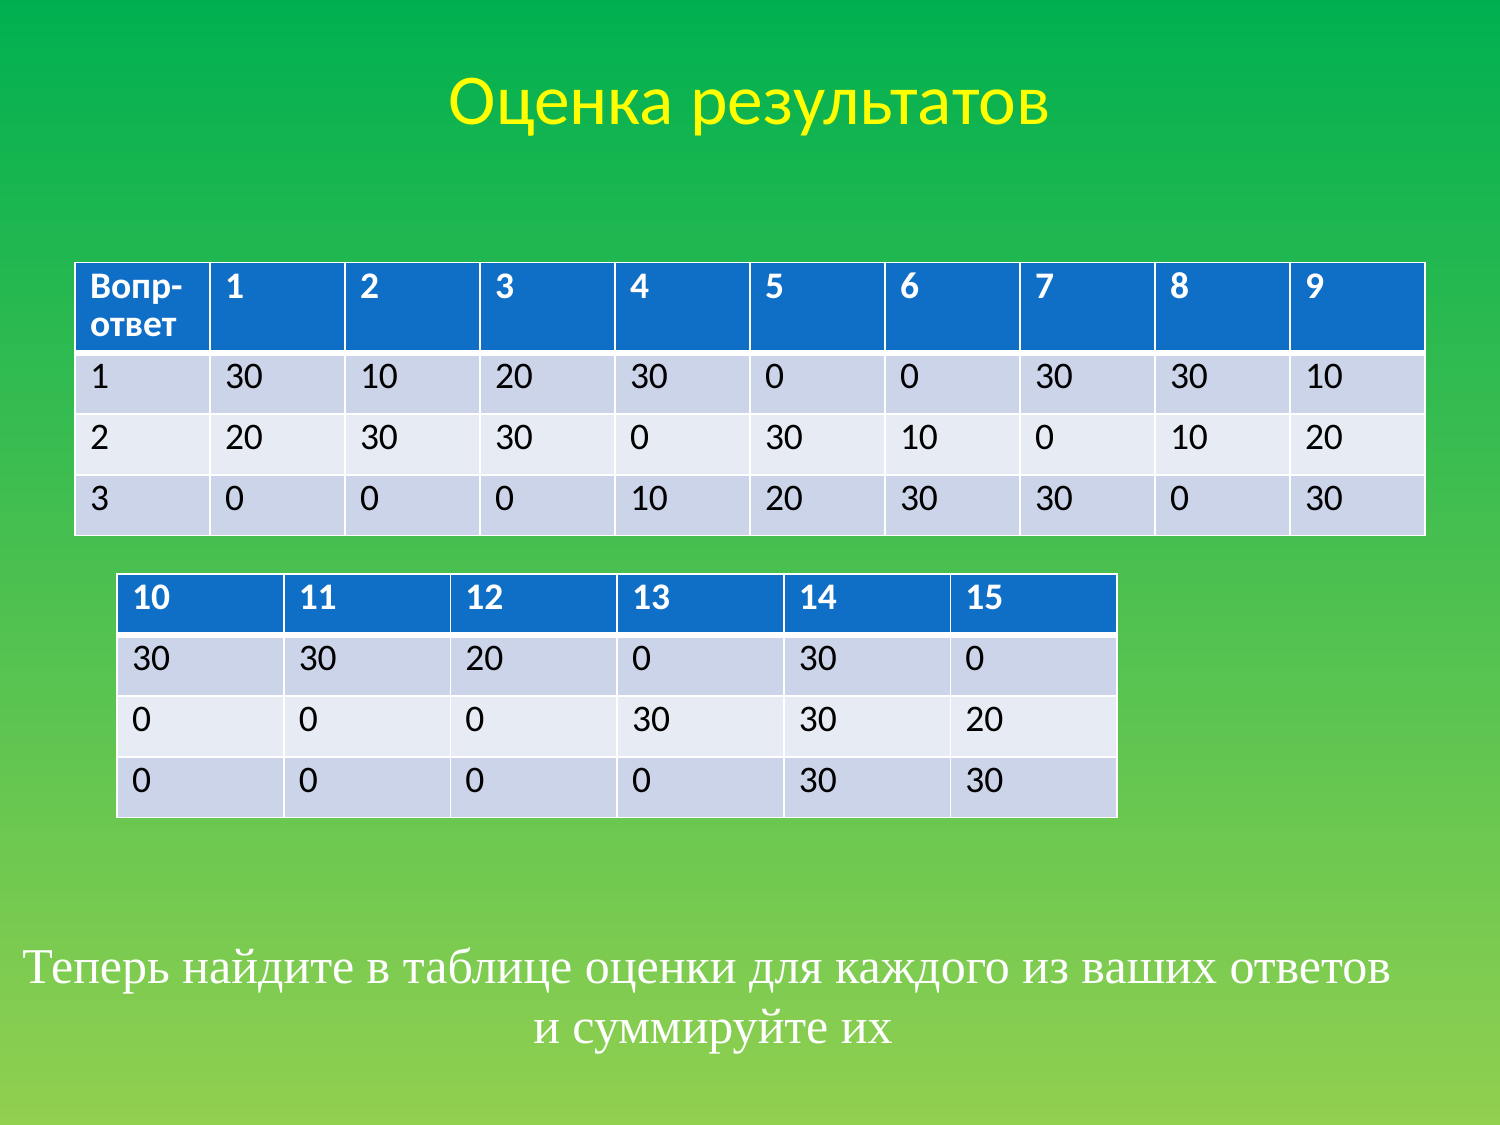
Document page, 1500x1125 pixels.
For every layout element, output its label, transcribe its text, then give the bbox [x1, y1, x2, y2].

table_cell 10 [886, 415, 1019, 474]
table_cell 10 [1291, 356, 1424, 413]
table_cell 0 [451, 758, 616, 817]
table_header 7 [1021, 263, 1154, 350]
table_cell 0 [886, 356, 1019, 413]
table_cell 30 [118, 638, 283, 695]
table_header 6 [886, 263, 1019, 350]
table_cell 30 [618, 697, 783, 756]
table_cell 0 [951, 638, 1116, 695]
table_cell 20 [751, 476, 884, 535]
table_cell 30 [785, 638, 950, 695]
table_cell 10 [616, 476, 749, 535]
table_cell 30 [1021, 476, 1154, 535]
table_cell 0 [346, 476, 479, 535]
table_cell 0 [618, 758, 783, 817]
table_cell 0 [1156, 476, 1289, 535]
table_header 10 [118, 575, 283, 632]
table_cell 20 [481, 356, 614, 413]
table_cell 0 [618, 638, 783, 695]
table_header 5 [751, 263, 884, 350]
table_cell 30 [886, 476, 1019, 535]
table_cell 30 [616, 356, 749, 413]
table_header 8 [1156, 263, 1289, 350]
title Оценка результатов [75, 45, 1425, 233]
table_cell 0 [1021, 415, 1154, 474]
table_cell 20 [951, 697, 1116, 756]
table_header 15 [951, 575, 1116, 632]
table_cell 30 [1291, 476, 1424, 535]
table_cell 0 [118, 758, 283, 817]
table_cell 10 [346, 356, 479, 413]
table_header 2 [346, 263, 479, 350]
table_header 11 [285, 575, 450, 632]
table_cell 0 [481, 476, 614, 535]
table_cell 30 [751, 415, 884, 474]
table_cell 20 [211, 415, 344, 474]
table_header 13 [618, 575, 783, 632]
table_cell 30 [211, 356, 344, 413]
table_cell 0 [285, 758, 450, 817]
table_cell 3 [76, 476, 209, 535]
table_cell 30 [951, 758, 1116, 817]
table_cell 20 [1291, 415, 1424, 474]
table_cell 30 [285, 638, 450, 695]
table_header 3 [481, 263, 614, 350]
table_cell 2 [76, 415, 209, 474]
table_cell 30 [785, 697, 950, 756]
table_cell 1 [76, 356, 209, 413]
table_cell 30 [1156, 356, 1289, 413]
table_cell 30 [481, 415, 614, 474]
text_box Теперь найдите в таблице оценки для каждого из ваших ответов и суммируйте их [7, 926, 1419, 1062]
table_header 14 [785, 575, 950, 632]
table_header 1 [211, 263, 344, 350]
table_cell 20 [451, 638, 616, 695]
table_cell 0 [285, 697, 450, 756]
table_cell 0 [451, 697, 616, 756]
table_cell 0 [211, 476, 344, 535]
table_cell 30 [346, 415, 479, 474]
table_header Вопр-ответ [76, 263, 209, 350]
table_cell 30 [785, 758, 950, 817]
table_header 4 [616, 263, 749, 350]
table_cell 10 [1156, 415, 1289, 474]
table_cell 30 [1021, 356, 1154, 413]
table_header 9 [1291, 263, 1424, 350]
table_cell 0 [616, 415, 749, 474]
table_cell 0 [118, 697, 283, 756]
table_header 12 [451, 575, 616, 632]
table_cell 0 [751, 356, 884, 413]
